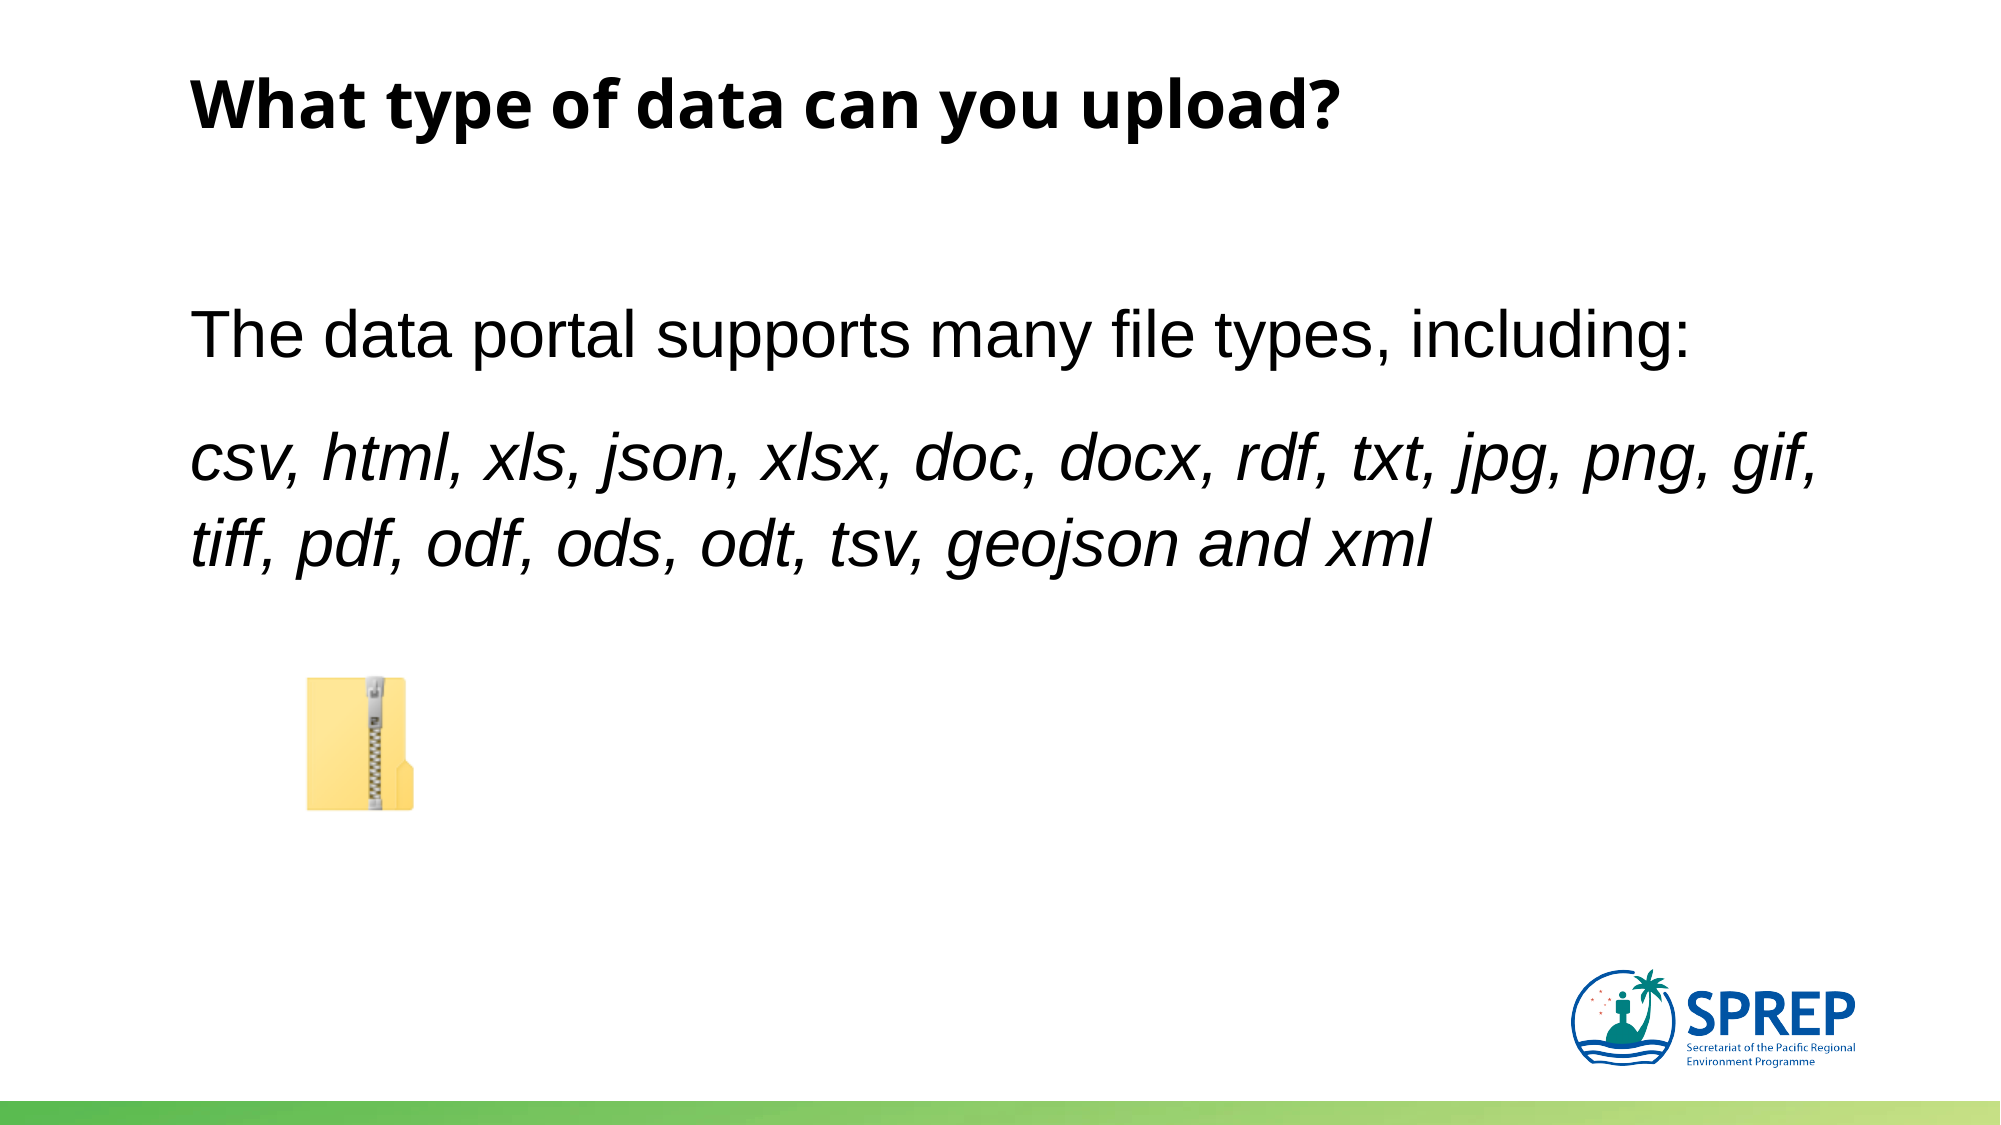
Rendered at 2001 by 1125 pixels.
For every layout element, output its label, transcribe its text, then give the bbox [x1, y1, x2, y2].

picture [294, 667, 429, 823]
picture [0, 1101, 2000, 1125]
list What type of data can you upload? The data portal supports many file types, including: csv, html, xls, json, xlsx, doc, docx, rdf, txt, jpg, png, gif, tiff, pdf, odf, ods, odt, tsv, geojson and xml [175, 38, 1861, 137]
picture [1559, 956, 1877, 1087]
